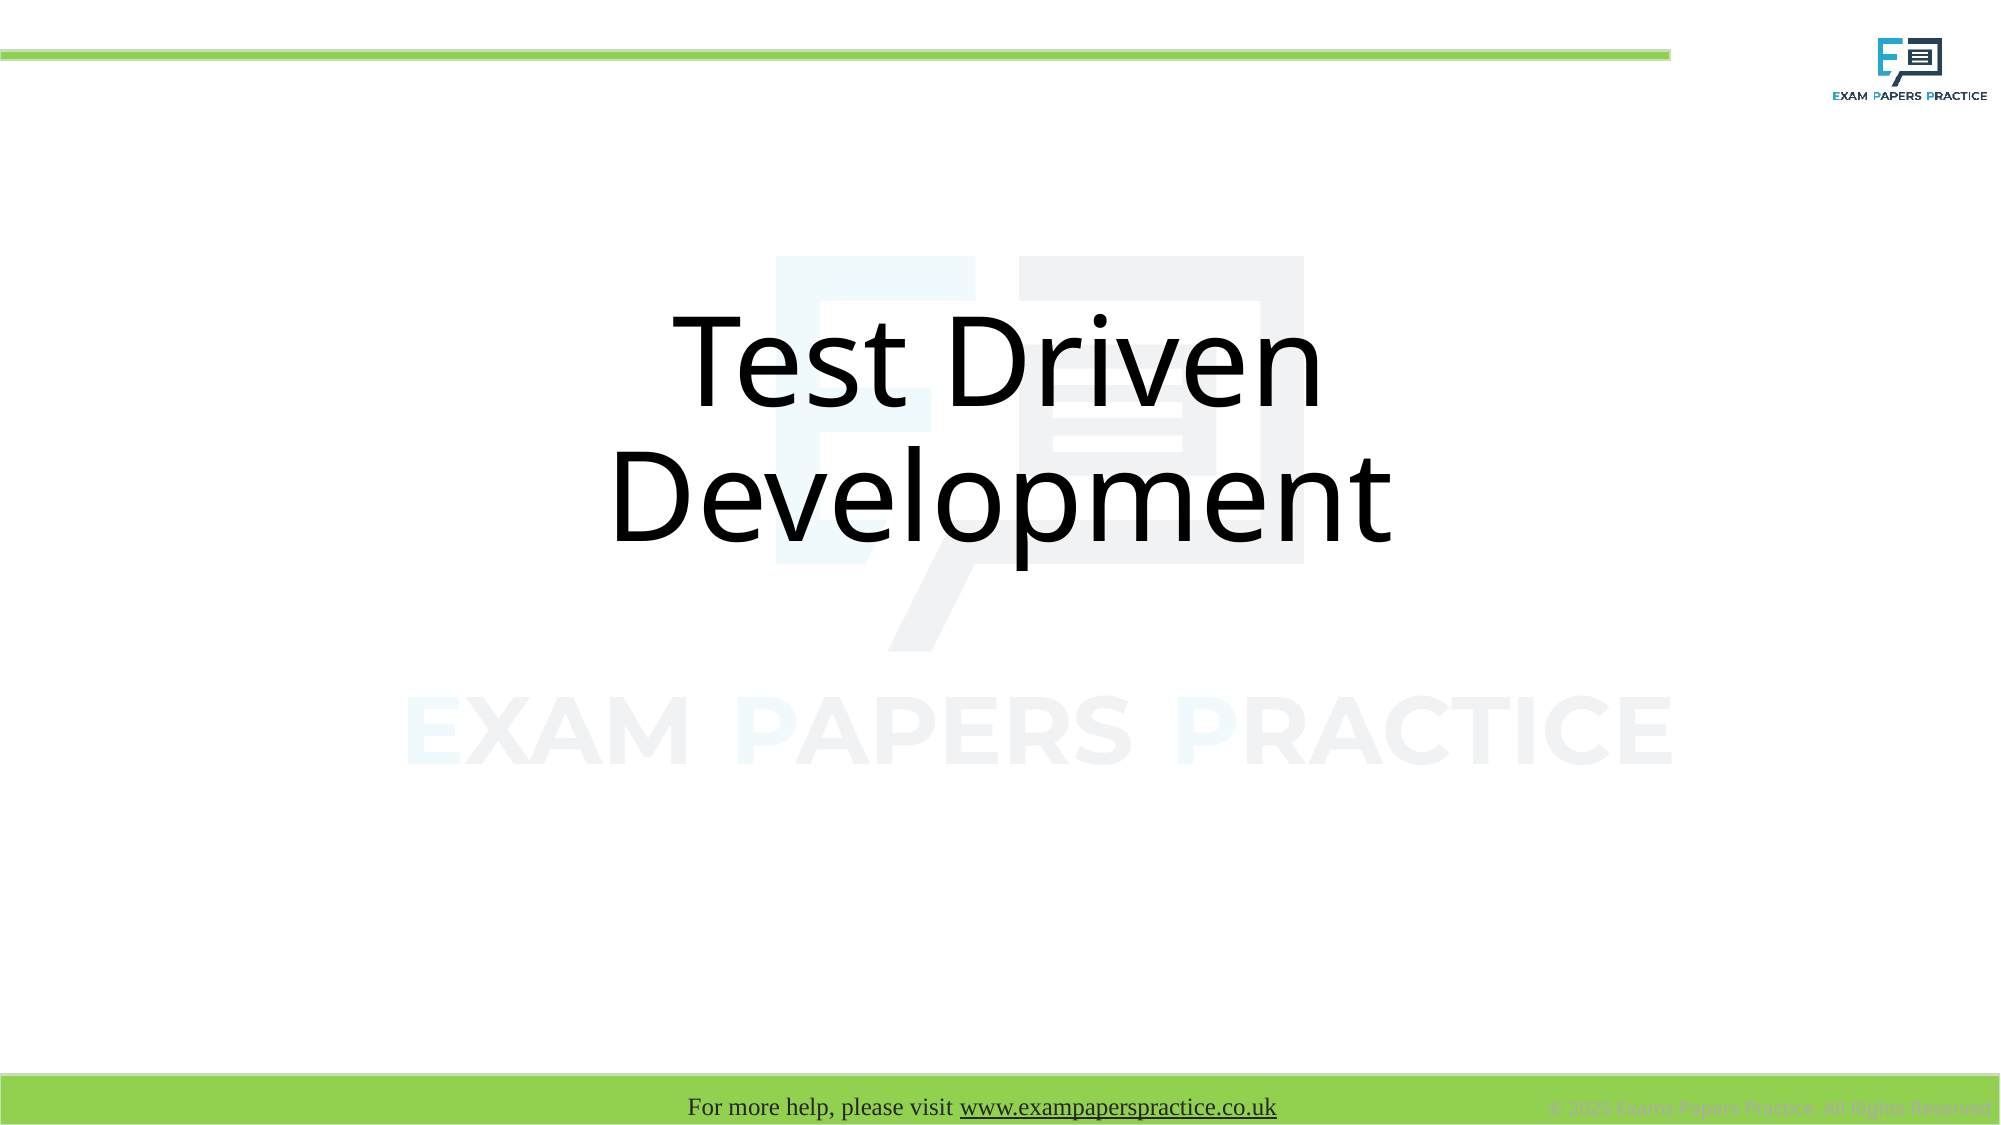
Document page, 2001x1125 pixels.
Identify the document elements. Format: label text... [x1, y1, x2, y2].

title Test Driven Development [249, 184, 1750, 576]
